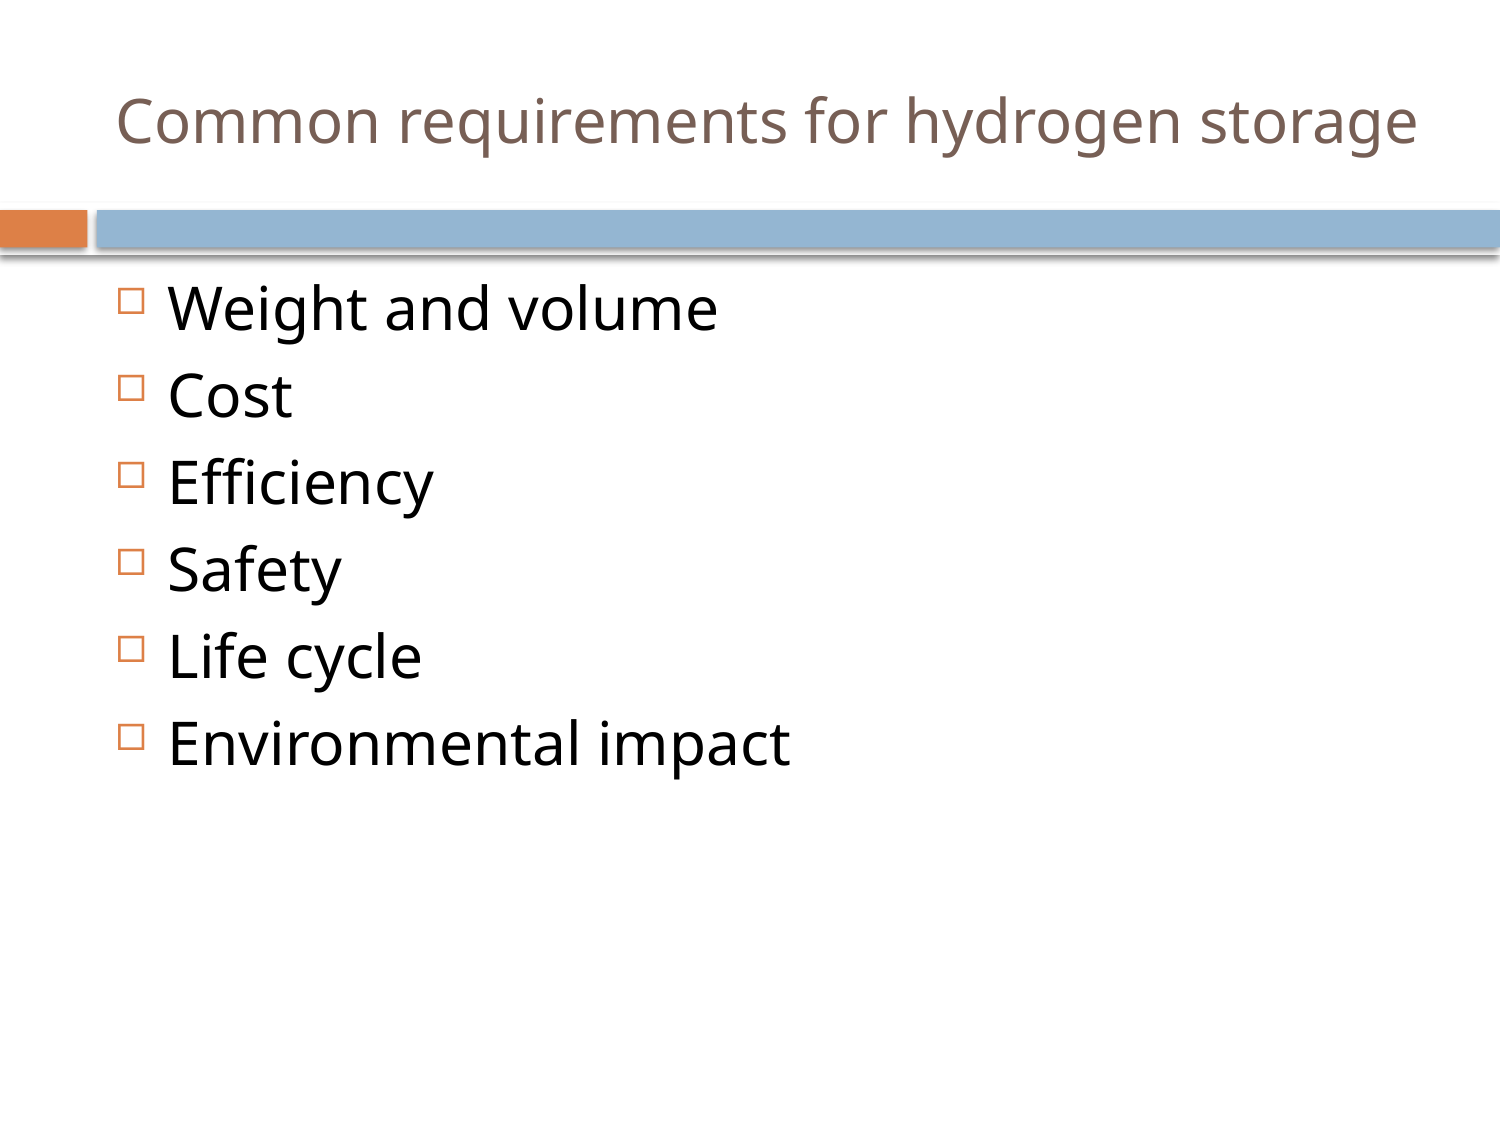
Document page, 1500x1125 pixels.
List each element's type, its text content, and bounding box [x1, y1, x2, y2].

title Common requirements for hydrogen storage [100, 37, 1438, 200]
list Weight and volume Cost Efficiency Safety Life cycle Environmental impact [100, 262, 1438, 1000]
